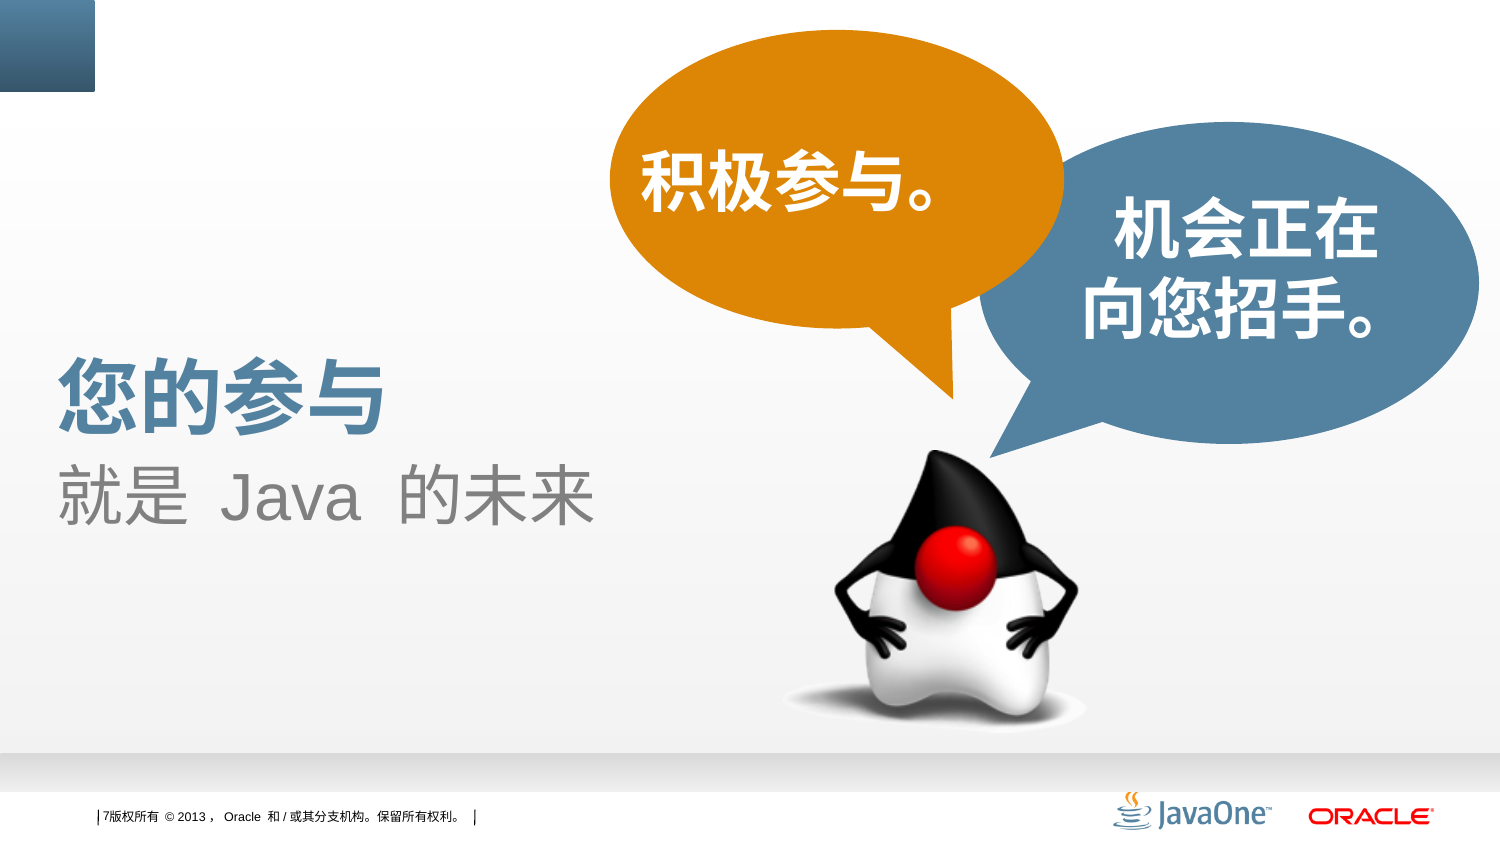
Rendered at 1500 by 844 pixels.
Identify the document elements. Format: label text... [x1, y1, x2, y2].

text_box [978, 121, 1480, 445]
picture [1096, 792, 1288, 844]
text_box 您的参与 就是 Java 的未来 [40, 269, 835, 628]
picture [783, 450, 1087, 733]
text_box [609, 29, 1065, 329]
picture [1293, 792, 1445, 840]
